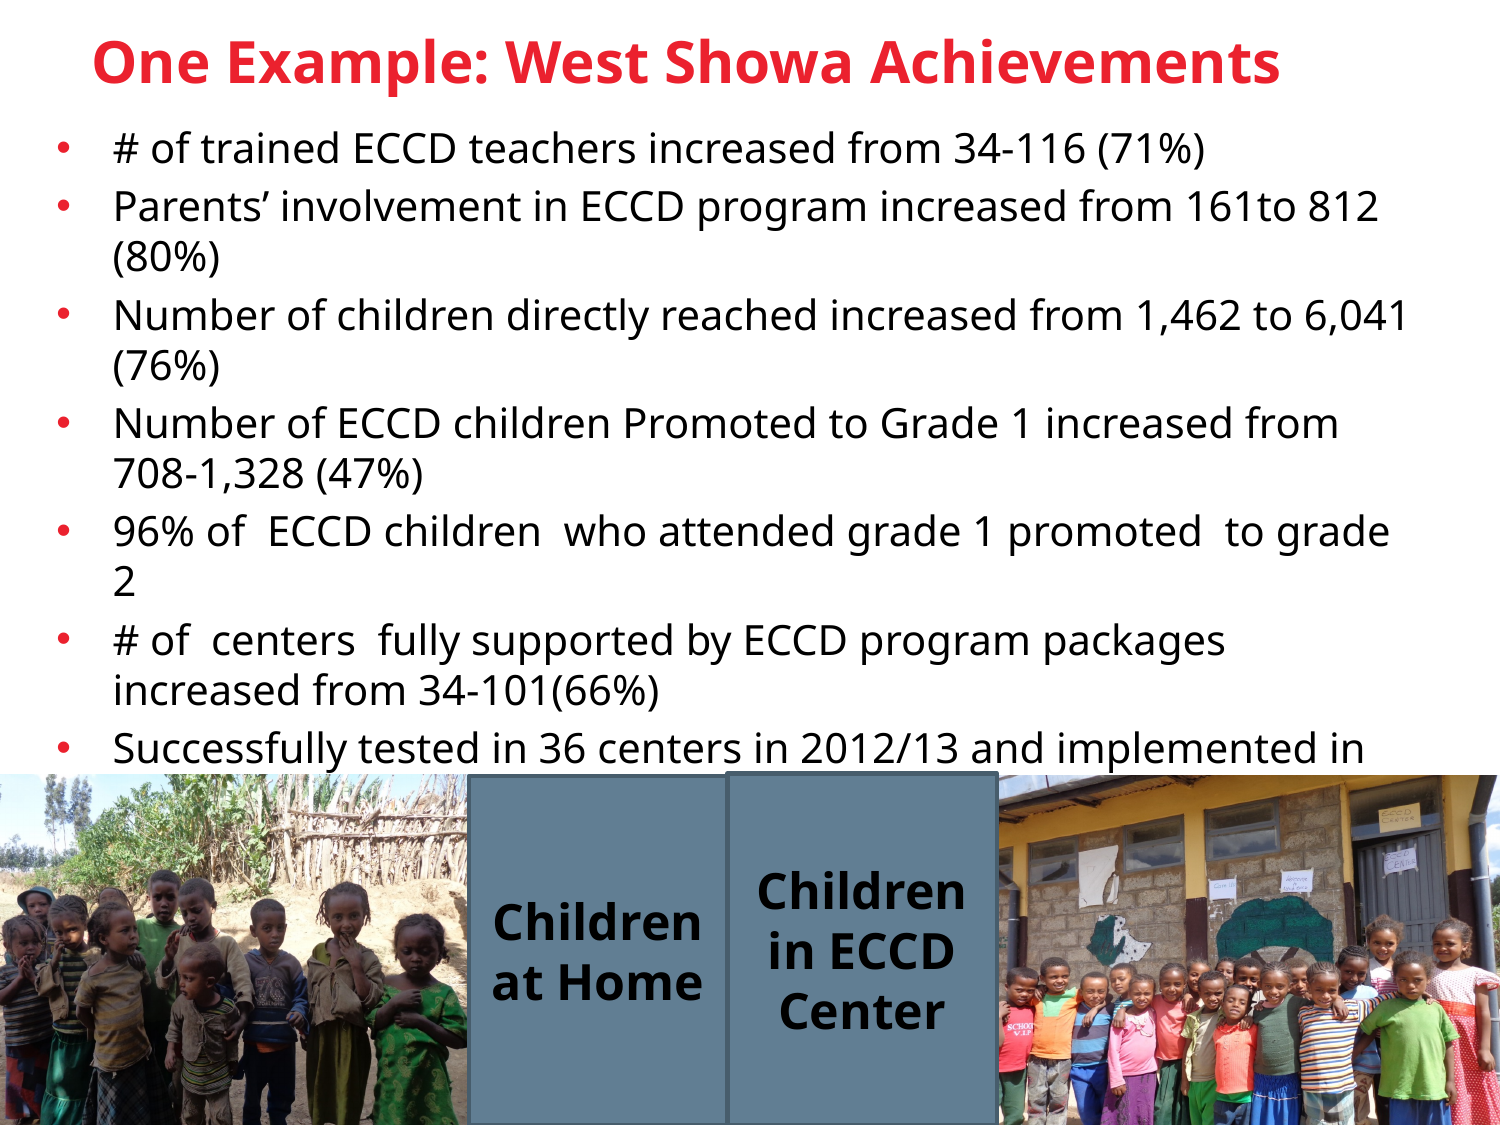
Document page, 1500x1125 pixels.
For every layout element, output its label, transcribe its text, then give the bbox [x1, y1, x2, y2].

picture [998, 775, 1500, 1125]
list # of trained ECCD teachers increased from 34-116 (71%) Parents’ involvement in ECCD program increased from 161to 812 (80%) Number of children directly reached increased from 1,462 to 6,041 (76%) Number of ECCD children Promoted to Grade 1 increased from 708-1,328 (47%) 96% of ECCD children who attended grade 1 promoted to grade 2 # of centers fully supported by ECCD program packages increased from 34-101(66%) Successfully tested in 36 centers in 2012/13 and implemented in 101 centers Remarkable results achieved from IDELA(International Development for Early Grade Assessment) in 2014/15 [41, 114, 1427, 774]
text_box Children at Home [470, 774, 725, 1125]
text_box Children in ECCD Center [725, 771, 999, 1125]
title One Example: West Showa Achievements [76, 19, 1424, 114]
picture [0, 774, 470, 1125]
